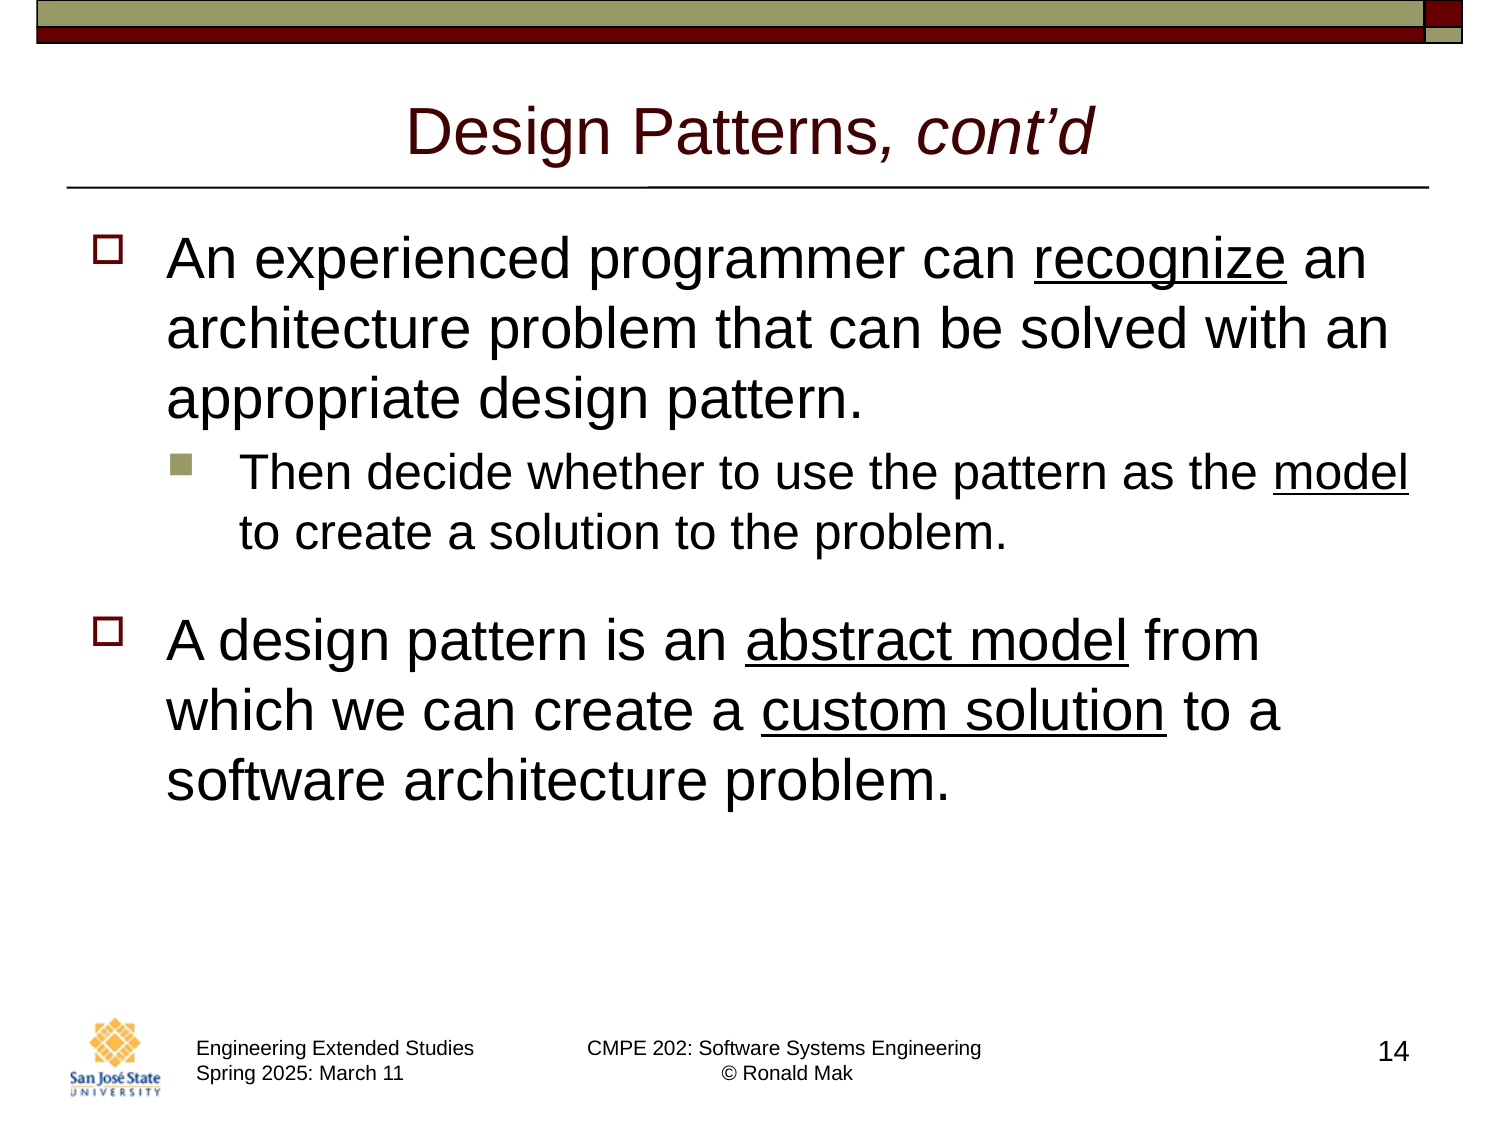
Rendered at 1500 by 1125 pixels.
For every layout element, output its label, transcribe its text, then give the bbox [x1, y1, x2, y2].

picture [60, 1012, 166, 1112]
list An experienced programmer can recognize an architecture problem that can be solved with an appropriate design pattern. Then decide whether to use the pattern as the model to create a solution to the problem. A design pattern is an abstract model from which we can create a custom solution to a software architecture problem. [75, 212, 1425, 1006]
title Design Patterns, cont’d [75, 67, 1425, 175]
slide_number 14 [1305, 1025, 1425, 1100]
